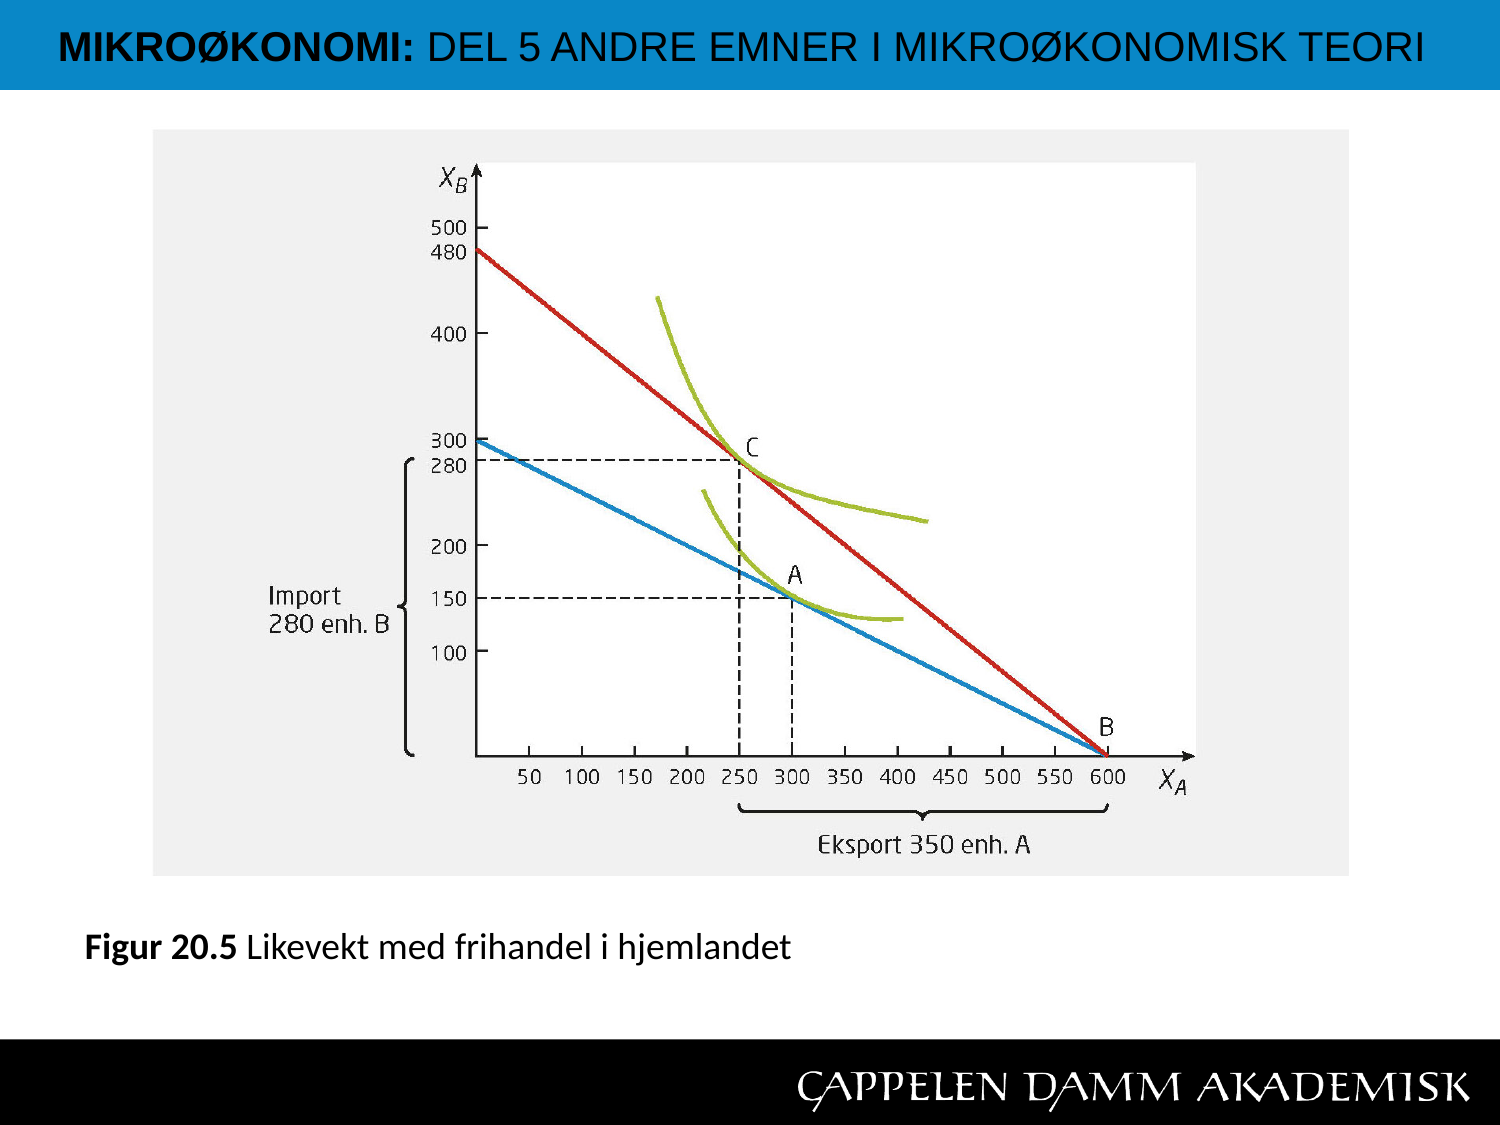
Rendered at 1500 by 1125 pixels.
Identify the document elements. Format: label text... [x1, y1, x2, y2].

text_box Figur 20.5 Likevekt med frihandel i hjemlandet [70, 914, 1454, 975]
picture [151, 126, 1349, 876]
picture [797, 1070, 1471, 1113]
